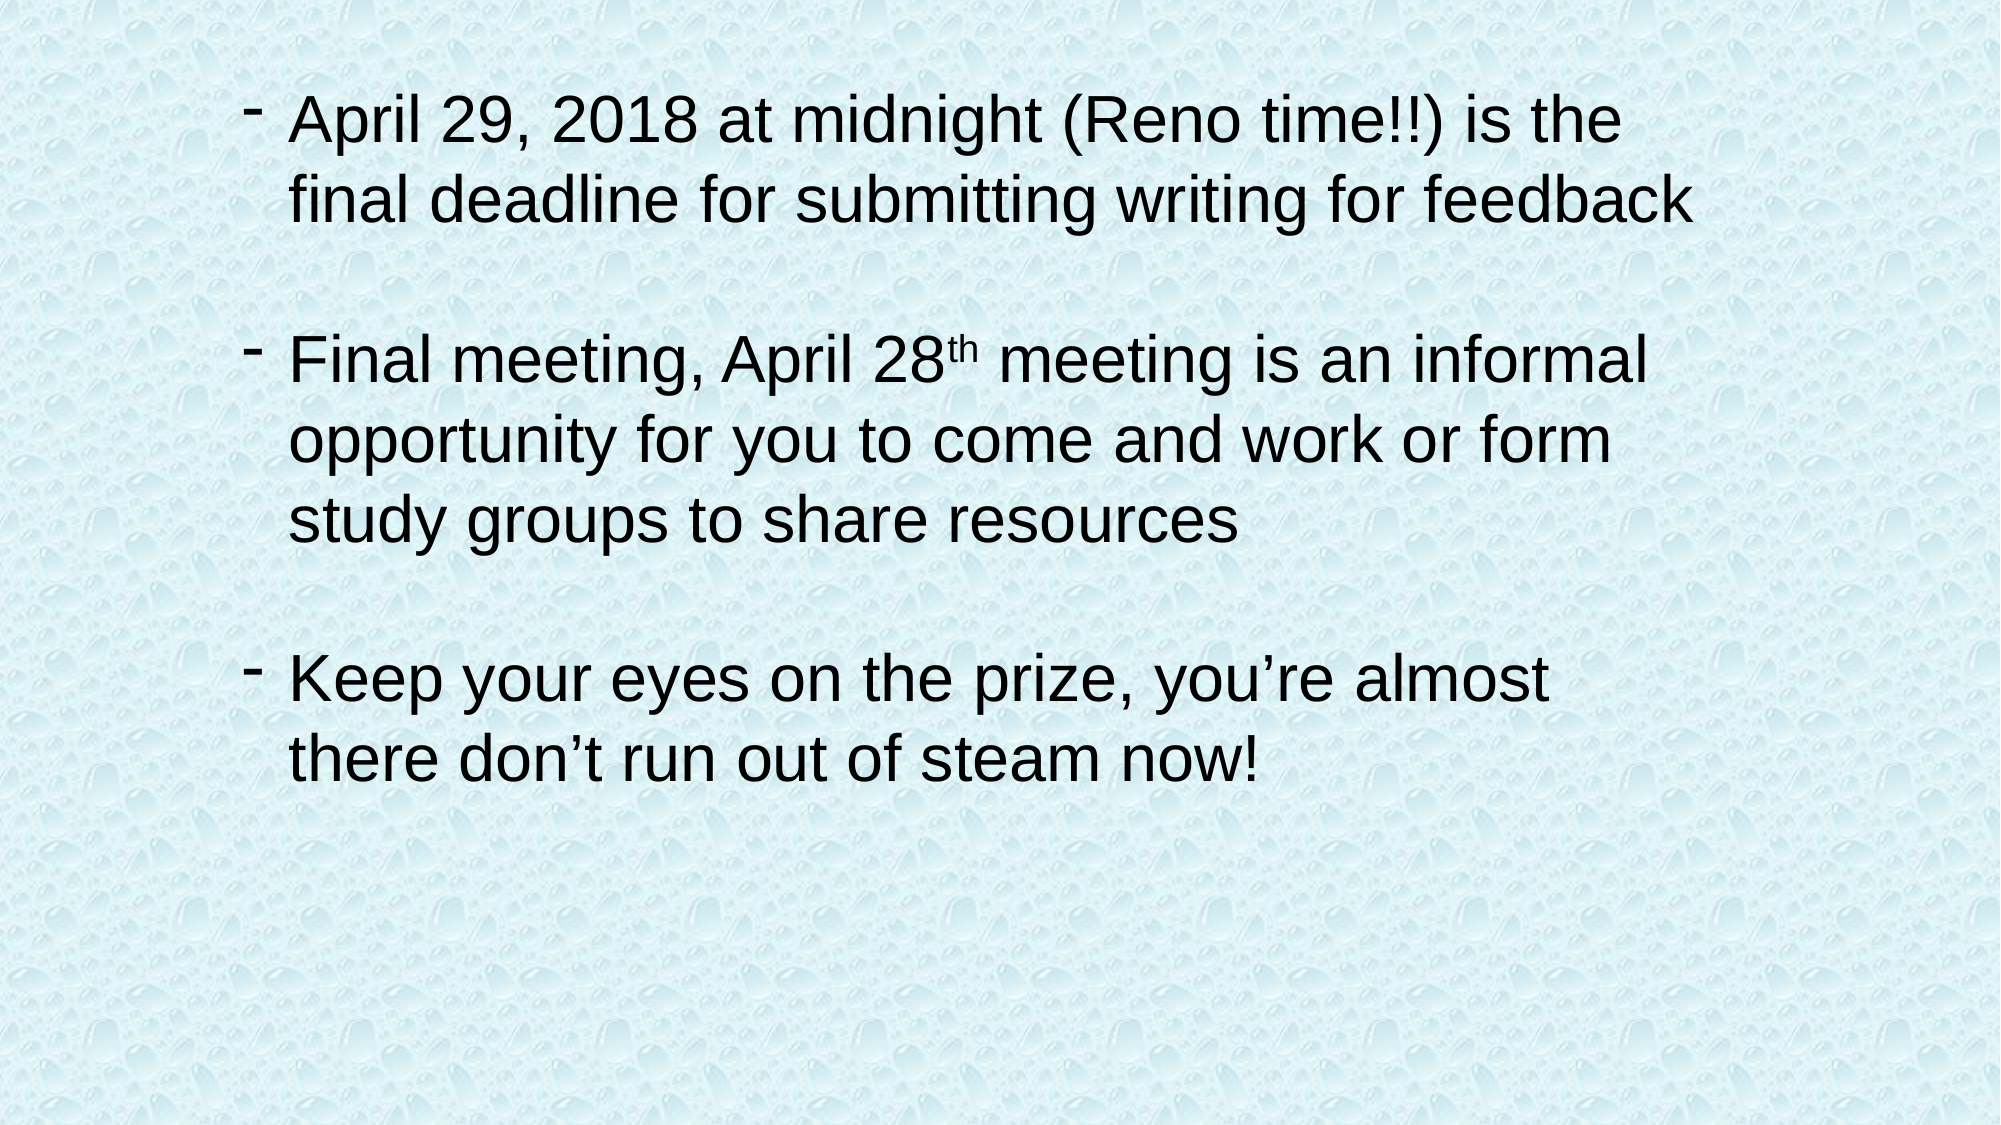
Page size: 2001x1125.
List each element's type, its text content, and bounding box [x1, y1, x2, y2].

text_box April 29, 2018 at midnight (Reno time!!) is the final deadline for submitting writing for feedback Final meeting, April 28th meeting is an informal opportunity for you to come and work or form study groups to share resources Keep your eyes on the prize, you’re almost there don’t run out of steam now! [227, 68, 1728, 803]
